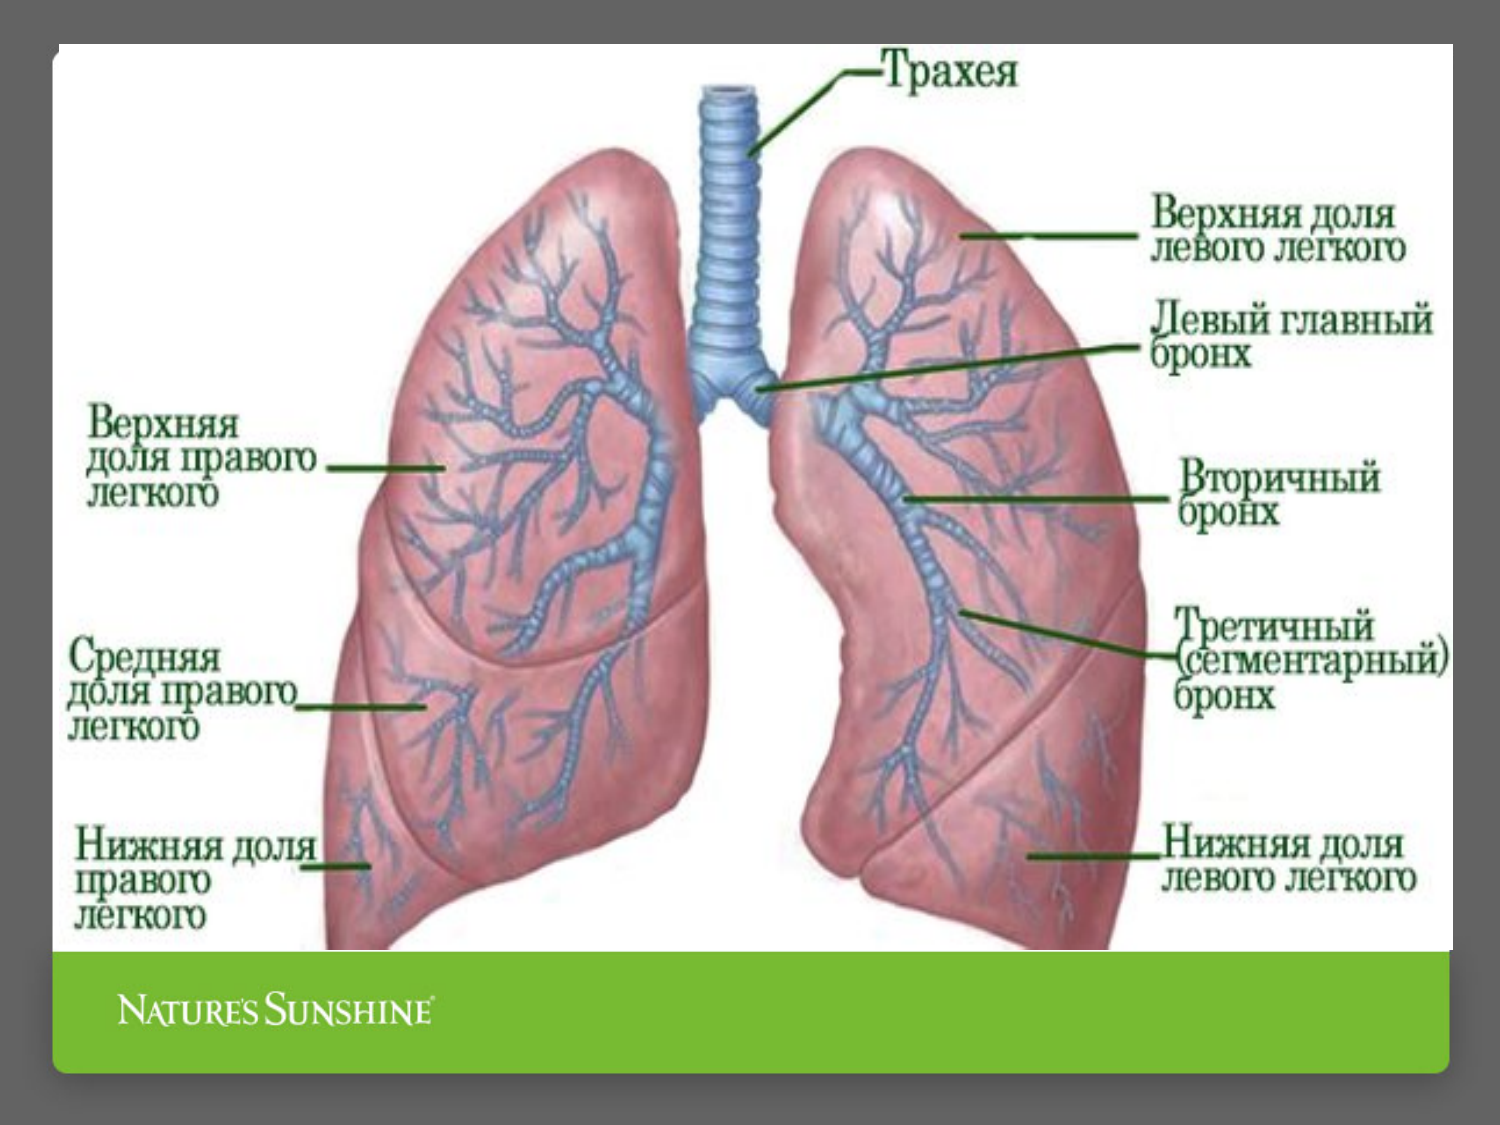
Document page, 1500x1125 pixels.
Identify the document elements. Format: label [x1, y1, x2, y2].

list [58, 44, 1453, 951]
picture [0, 0, 1500, 1125]
